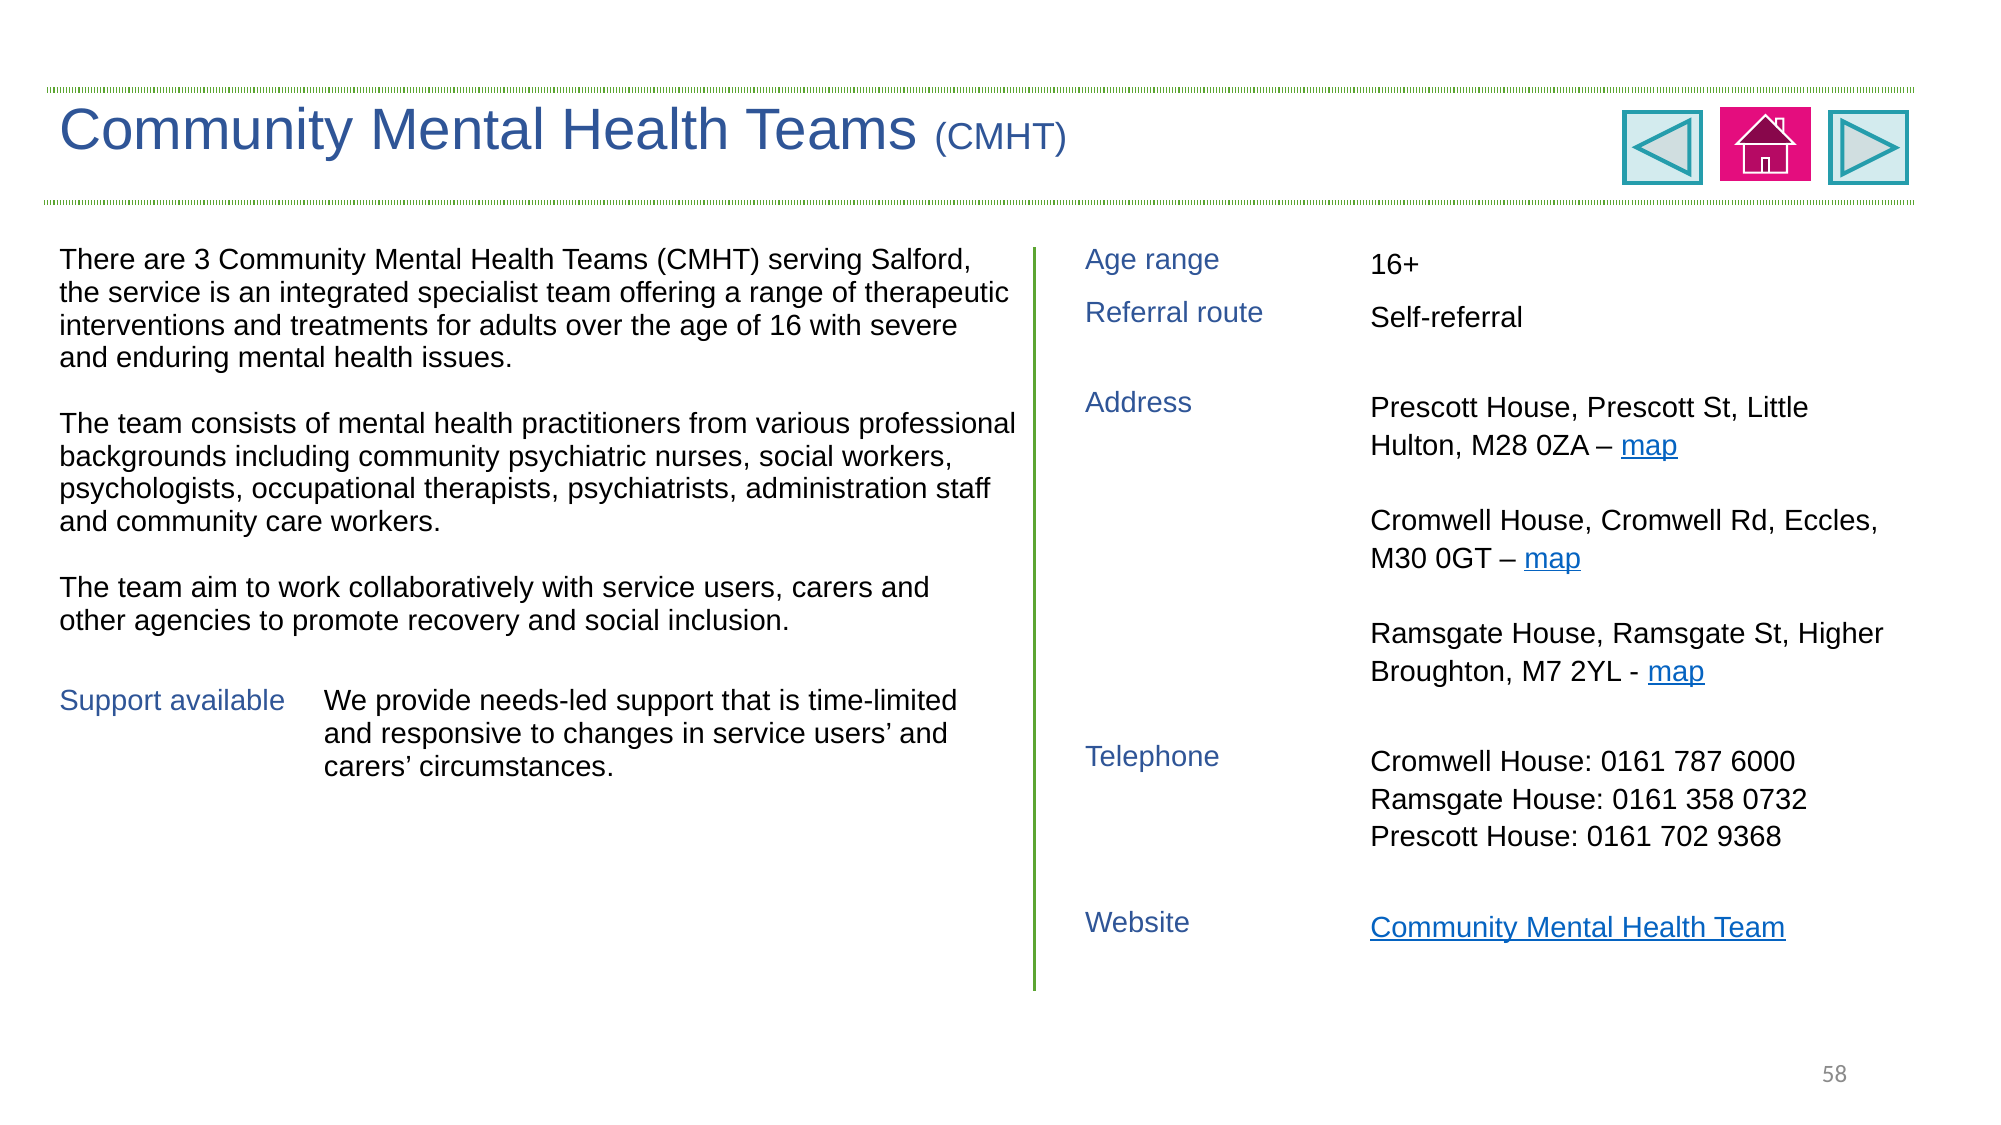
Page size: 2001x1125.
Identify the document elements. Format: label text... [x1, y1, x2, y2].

table_cell 16+ [1356, 203, 1915, 288]
table_cell Community Mental Health Team [1356, 899, 1915, 1020]
table_cell Age range [1071, 203, 1355, 288]
table_cell Referral route [1071, 289, 1355, 378]
table_header Community Mental Health Teams (CMHT) [45, 90, 1915, 203]
table_cell Prescott House, Prescott St, Little Hulton, M28 0ZA – map Cromwell House, Cromwell Rd, Eccles, M30 0GT – map Ramsgate House, Ramsgate St, Higher Broughton, M7 2YL - map [1356, 379, 1915, 732]
text_box [1830, 111, 1908, 184]
table_cell Telephone [1071, 733, 1355, 898]
table_cell There are 3 Community Mental Health Teams (CMHT) serving Salford, the service is an integrated specialist team offering a range of therapeutic interventions and treatments for adults over the age of 16 with severe and enduring mental health issues. The team consists of mental health practitioners from various professional backgrounds including community psychiatric nurses, social workers, psychologists, occupational therapists, psychiatrists, administration staff and community care workers. The team aim to work collaboratively with service users, carers and other agencies to promote recovery and social inclusion. [45, 203, 1070, 676]
slide_number 58 [1412, 1042, 1863, 1103]
text_box [1718, 104, 1813, 183]
table_cell Self-referral [1356, 289, 1915, 378]
table_cell Website [1071, 899, 1355, 1020]
table_cell Support available [45, 677, 309, 1020]
table_cell We provide needs-led support that is time-limited and responsive to changes in service users’ and carers’ circumstances. [310, 677, 1070, 1020]
table_cell Address [1071, 379, 1355, 732]
text_box [1623, 111, 1702, 184]
table_cell Cromwell House: 0161 787 6000 Ramsgate House: 0161 358 0732 Prescott House: 0161 702 9368 [1356, 733, 1915, 898]
